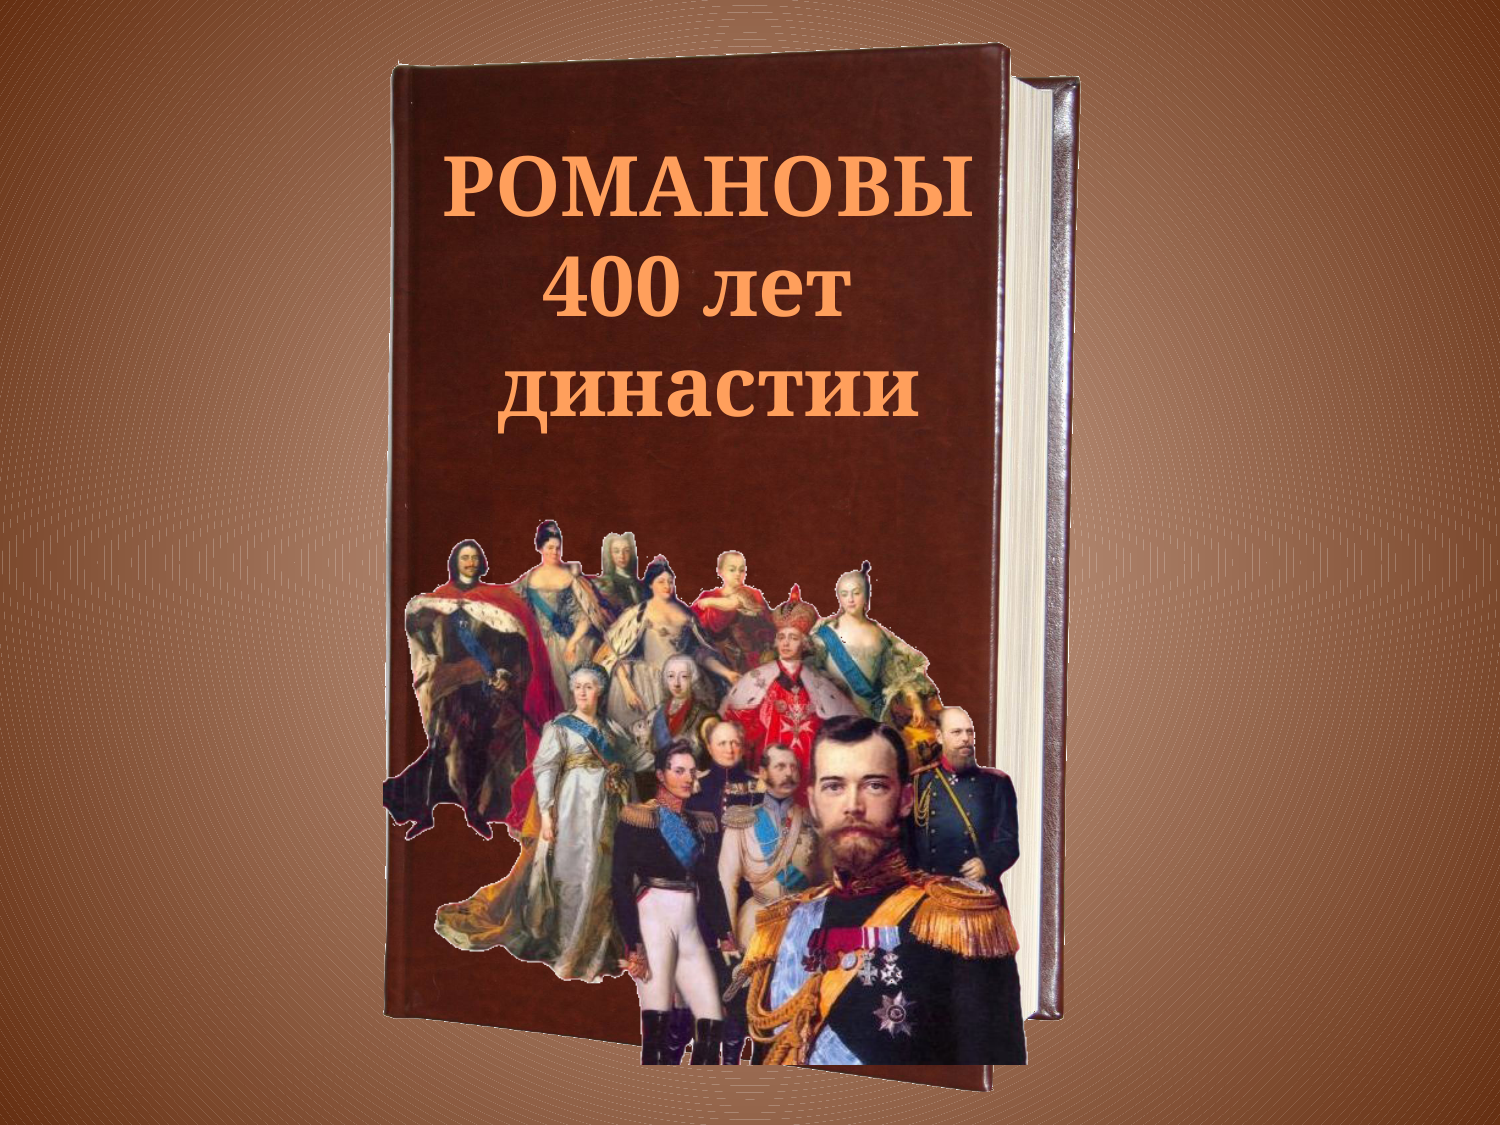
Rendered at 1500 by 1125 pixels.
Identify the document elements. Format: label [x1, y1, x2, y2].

text_box [253, 42, 1164, 1092]
